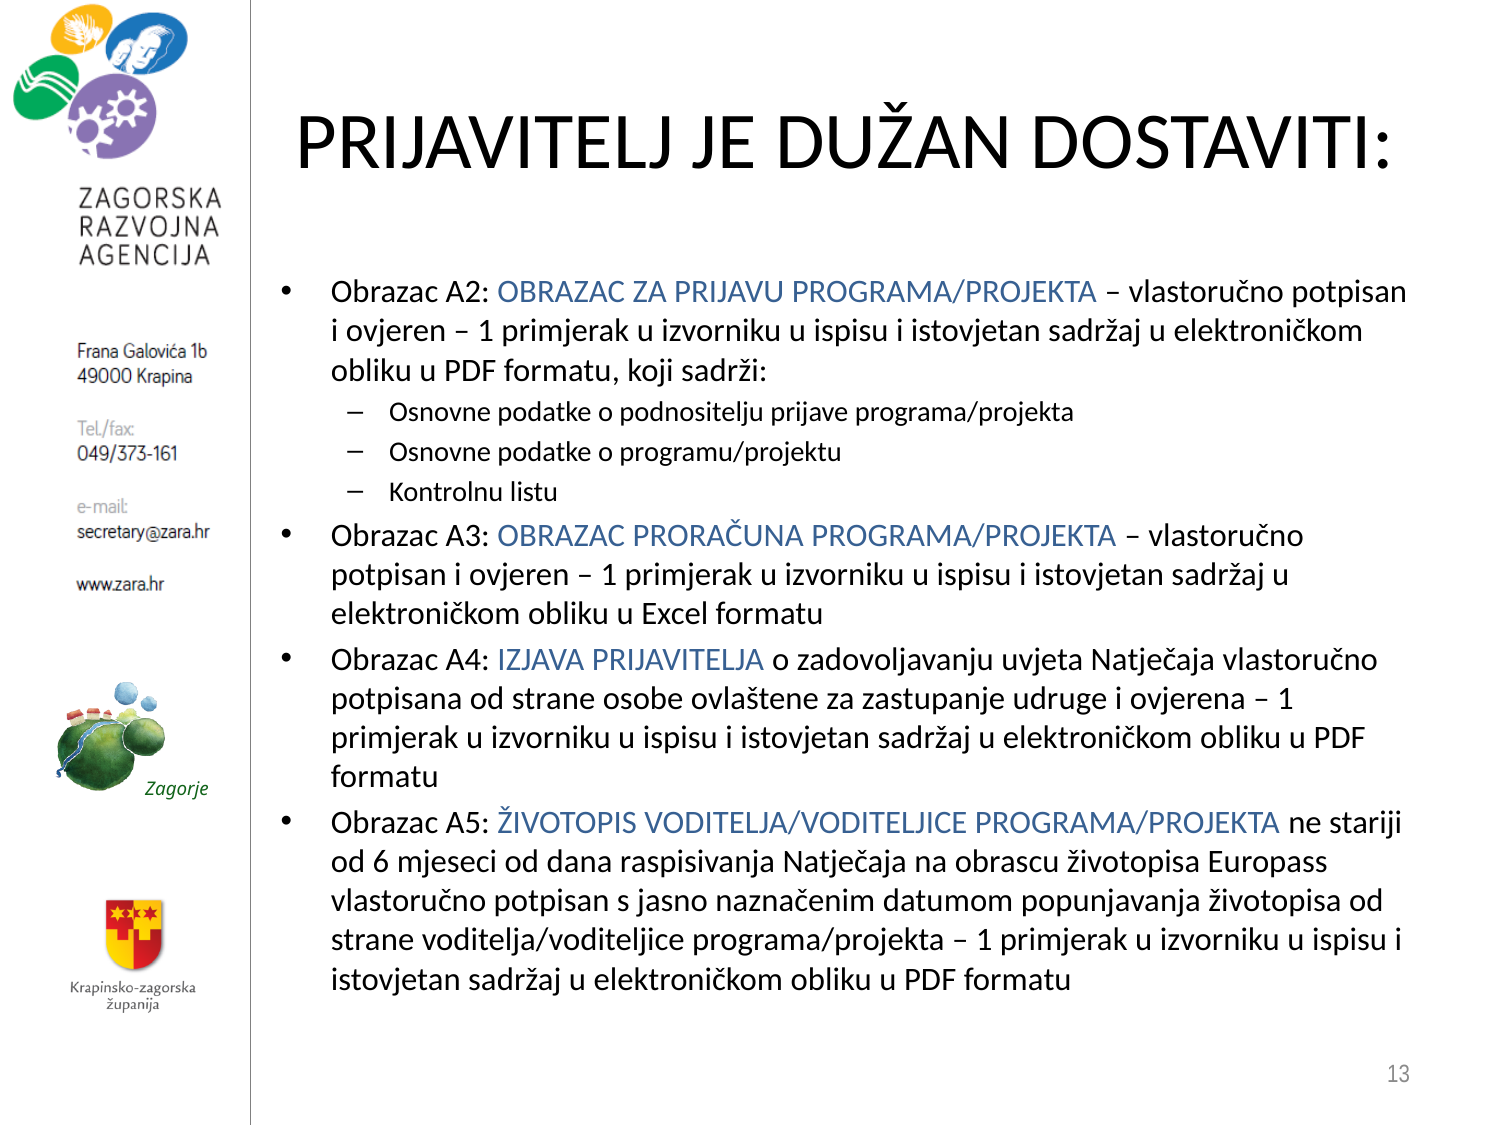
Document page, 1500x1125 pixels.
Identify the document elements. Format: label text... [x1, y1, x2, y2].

picture [47, 881, 217, 1018]
picture [0, 0, 225, 622]
list Obrazac A2: OBRAZAC ZA PRIJAVU PROGRAMA/PROJEKTA – vlastoručno potpisan i ovjeren – 1 primjerak u izvorniku u ispisu i istovjetan sadržaj u elektroničkom obliku u PDF formatu, koji sadrži: Osnovne podatke o podnositelju prijave programa/projekta Osnovne podatke o programu/projektu Kontrolnu listu Obrazac A3: OBRAZAC PRORAČUNA PROGRAMA/PROJEKTA – vlastoručno potpisan i ovjeren – 1 primjerak u izvorniku u ispisu i istovjetan sadržaj u elektroničkom obliku u Excel formatu Obrazac A4: IZJAVA PRIJAVITELJA o zadovoljavanju uvjeta Natječaja vlastoručno potpisana od strane osobe ovlaštene za zastupanje udruge i ovjerena – 1 primjerak u izvorniku u ispisu i istovjetan sadržaj u elektroničkom obliku u PDF formatu Obrazac A5: ŽIVOTOPIS VODITELJA/VODITELJICE PROGRAMA/PROJEKTA ne stariji od 6 mjeseci od dana raspisivanja Natječaja na obrascu životopisa Europass vlastoručno potpisan s jasno naznačenim datumom popunjavanja životopisa od strane voditelja/voditeljice programa/projekta – 1 primjerak u izvorniku u ispisu i istovjetan sadržaj u elektroničkom obliku u PDF formatu [265, 262, 1425, 1005]
picture [47, 672, 177, 798]
title PRIJAVITELJ JE DUŽAN DOSTAVITI: [265, 42, 1425, 231]
slide_number 13 [1074, 1042, 1425, 1103]
